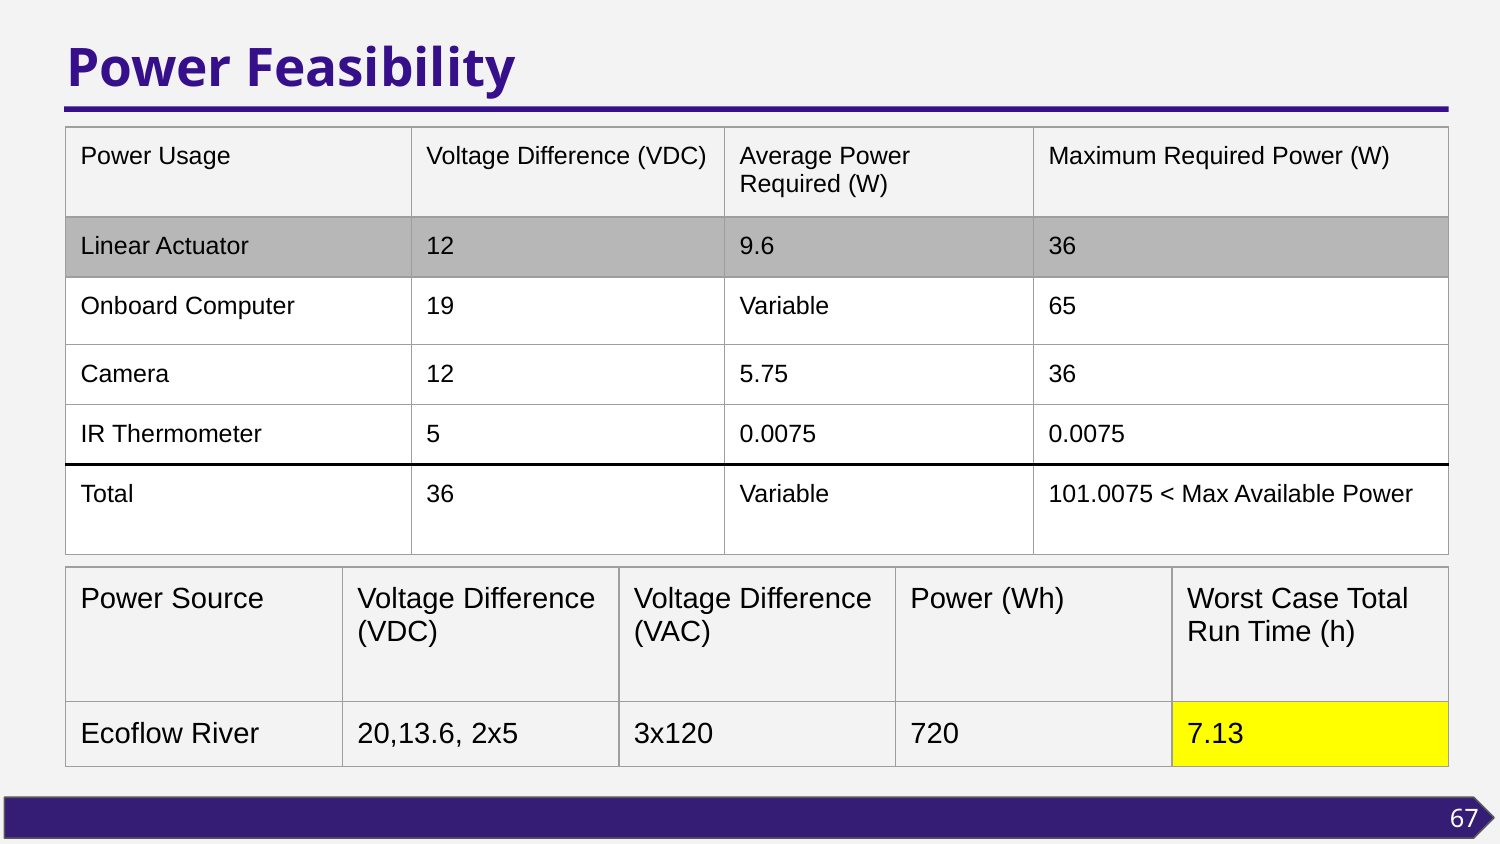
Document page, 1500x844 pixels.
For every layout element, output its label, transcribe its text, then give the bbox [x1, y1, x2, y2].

table_header Power Usage [66, 128, 411, 216]
table_cell 36 [412, 466, 724, 554]
table_cell 720 [896, 702, 1171, 766]
table_header Power Source [66, 568, 342, 701]
table_header Maximum Required Power (W) [1034, 128, 1448, 216]
table_cell 5.75 [725, 345, 1033, 404]
table_cell 20,13.6, 2x5 [343, 702, 618, 766]
table_cell 12 [412, 345, 724, 404]
table_cell 36 [1034, 218, 1448, 276]
table_header Average Power Required (W) [725, 128, 1033, 216]
table_cell 65 [1034, 278, 1448, 344]
table_cell 7.13 [1173, 702, 1448, 766]
table_cell Ecoflow River [66, 702, 342, 766]
table_cell Onboard Computer [66, 278, 411, 344]
table_header Voltage Difference (VDC) [343, 568, 618, 701]
table_header Worst Case Total Run Time (h) [1173, 568, 1448, 701]
table_header Voltage Difference (VDC) [412, 128, 724, 216]
table_cell Total [66, 466, 411, 554]
table_cell Variable [725, 278, 1033, 344]
table_cell 101.0075 < Max Available Power [1034, 466, 1448, 554]
table_header Voltage Difference (VAC) [620, 568, 895, 701]
table_cell Linear Actuator [66, 218, 411, 276]
table_cell 36 [1034, 345, 1448, 404]
table_cell Variable [725, 466, 1033, 554]
table_cell 0.0075 [725, 405, 1033, 463]
table_header Power (Wh) [896, 568, 1171, 701]
table_cell IR Thermometer [66, 405, 411, 463]
table_cell 5 [412, 405, 724, 463]
table_cell 9.6 [725, 218, 1033, 276]
title Power Feasibility [51, 18, 1449, 112]
slide_number 67 [1404, 785, 1495, 844]
table_cell 12 [412, 218, 724, 276]
table_cell 3x120 [620, 702, 895, 766]
table_cell 0.0075 [1034, 405, 1448, 463]
table_cell 19 [412, 278, 724, 344]
table_cell Camera [66, 345, 411, 404]
